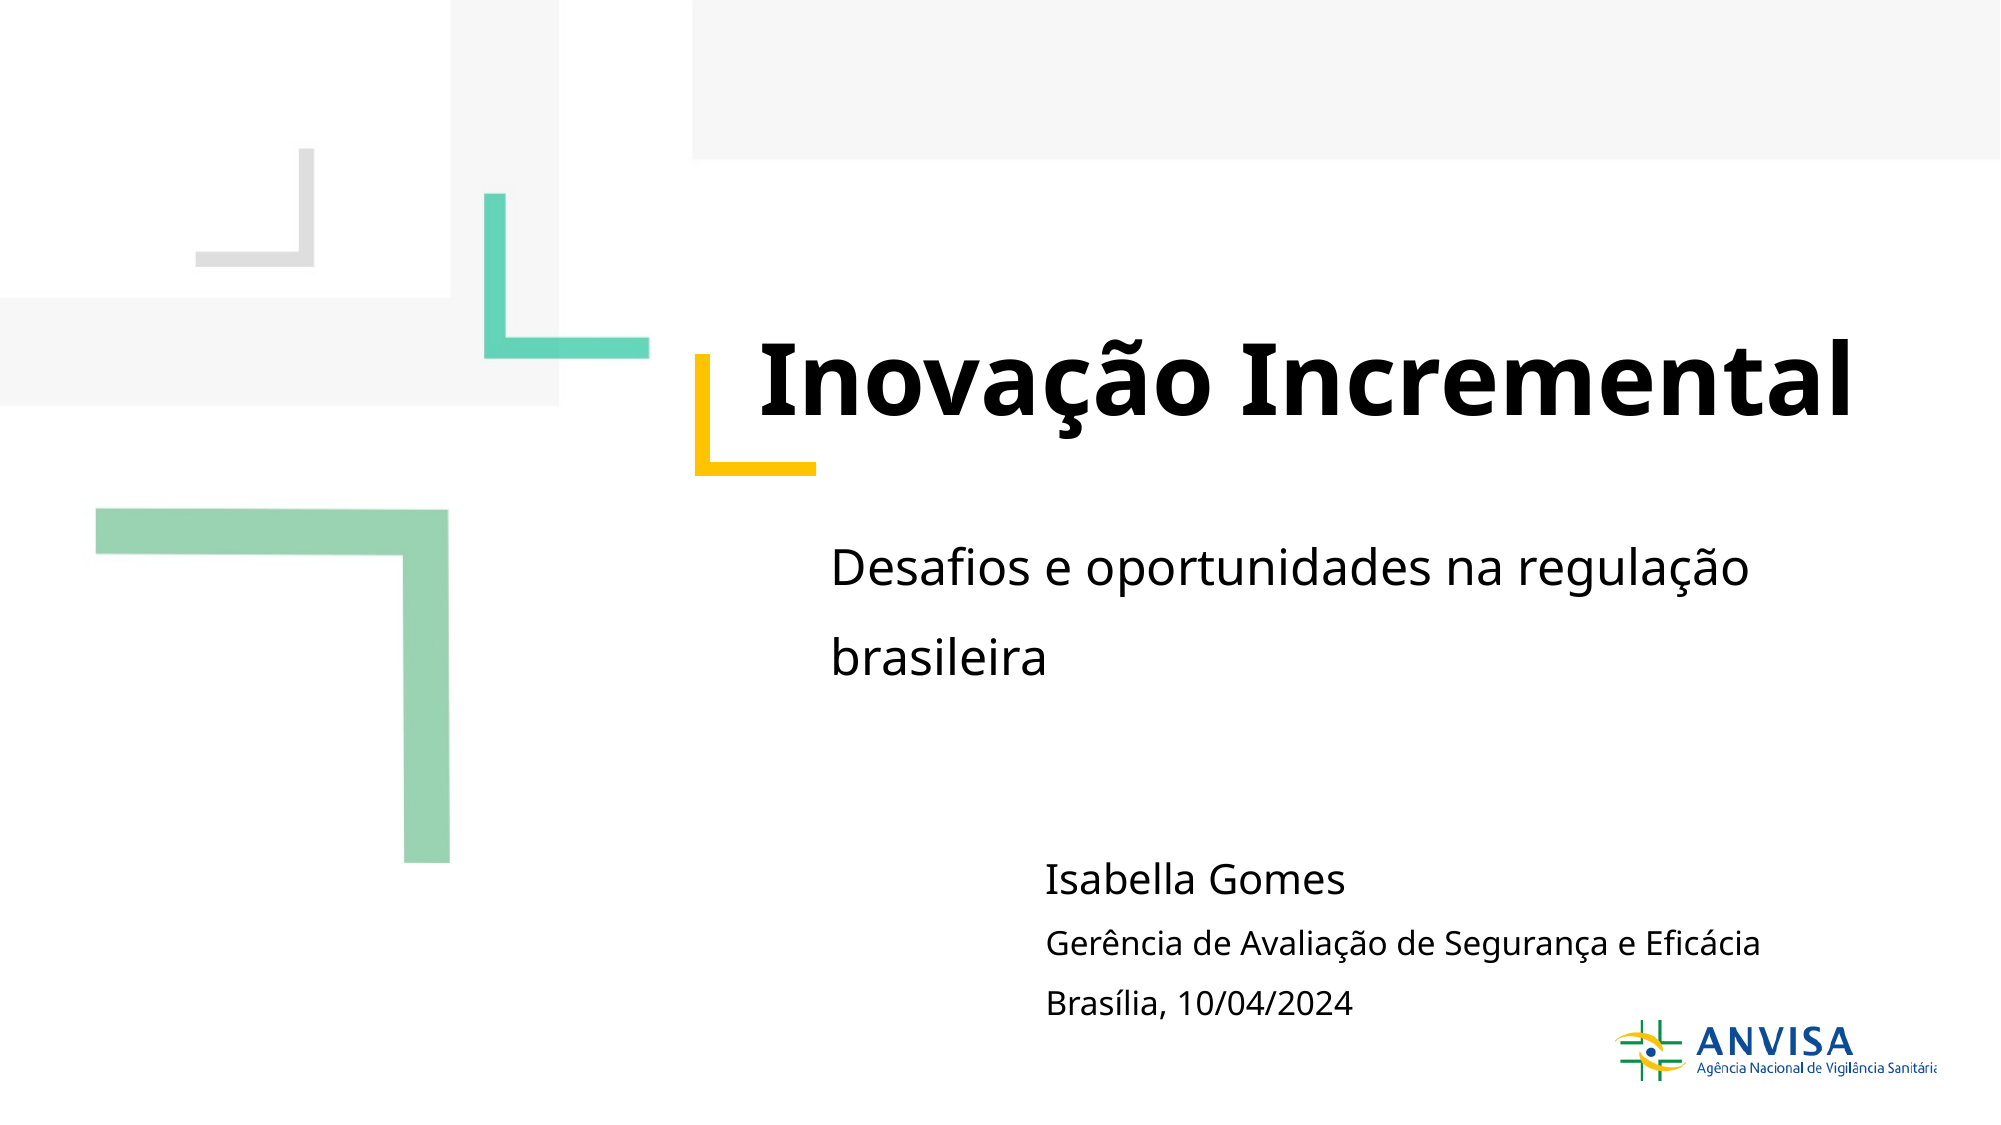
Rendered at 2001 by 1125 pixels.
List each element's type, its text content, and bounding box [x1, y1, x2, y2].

picture [0, 0, 2000, 864]
text_box Isabella Gomes Gerência de Avaliação de Segurança e Eficácia Brasília, 10/04/2024 [1030, 864, 1936, 1030]
picture [1615, 1020, 1937, 1081]
